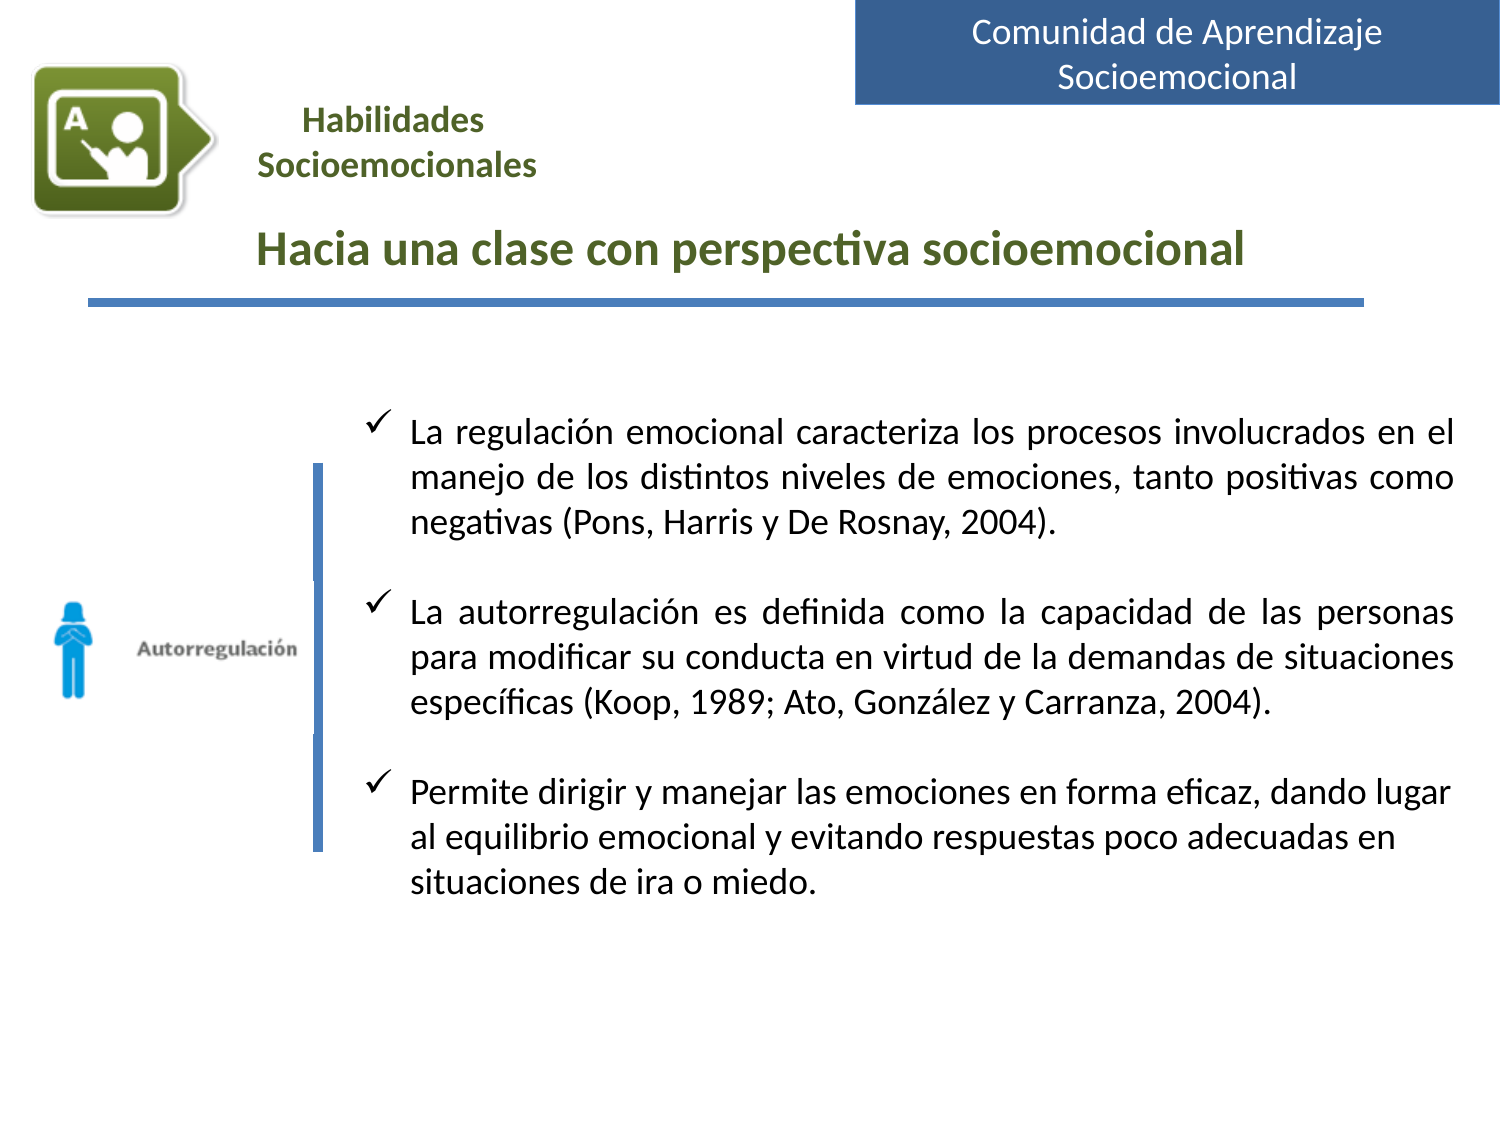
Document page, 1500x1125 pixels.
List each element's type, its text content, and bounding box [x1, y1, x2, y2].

picture [30, 581, 314, 734]
text_box Comunidad de Aprendizaje Socioemocional [855, 0, 1500, 105]
picture [30, 62, 219, 219]
text_box Hacia una clase con perspectiva socioemocional [242, 208, 1328, 283]
text_box Habilidades Socioemocionales [242, 87, 553, 193]
text_box La regulación emocional caracteriza los procesos involucrados en el manejo de los distintos niveles de emociones, tanto positivas como negativas (Pons, Harris y De Rosnay, 2004). La autorregulación es definida como la capacidad de las personas para modificar su conducta en virtud de la demandas de situaciones específicas (Koop, 1989; Ato, González y Carranza, 2004). Permite dirigir y manejar las emociones en forma eficaz, dando lugar al equilibrio emocional y evitando respuestas poco adecuadas en situaciones de ira o miedo. [348, 354, 1471, 955]
